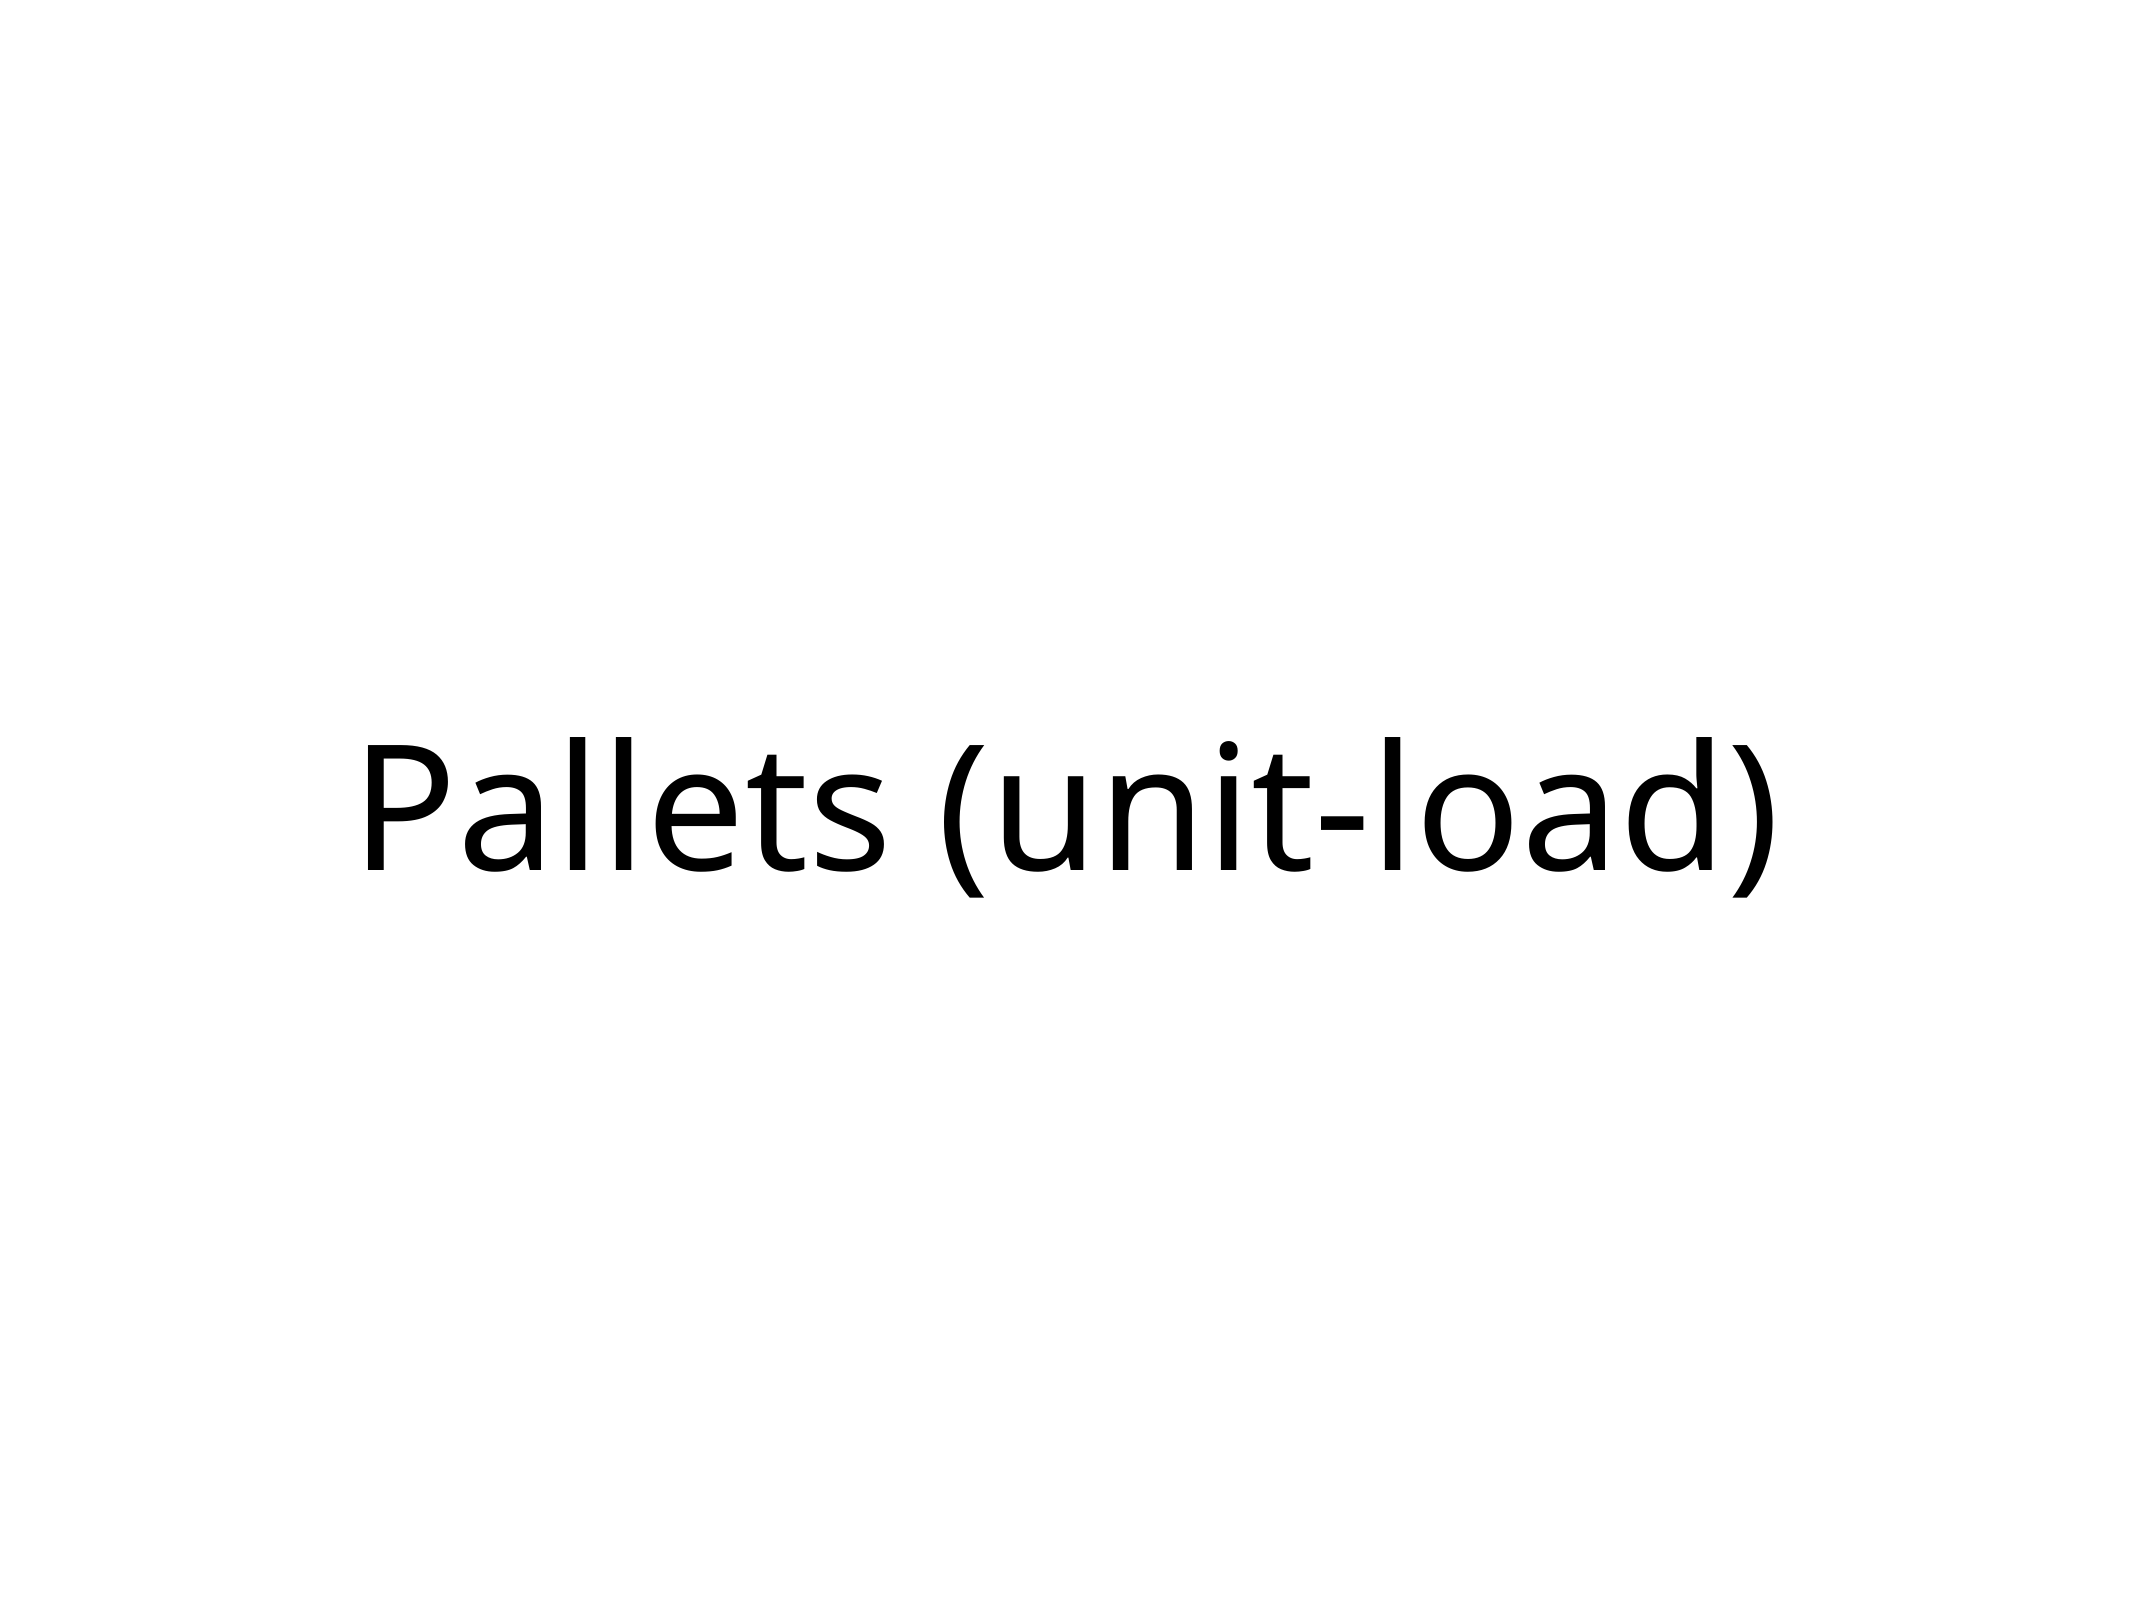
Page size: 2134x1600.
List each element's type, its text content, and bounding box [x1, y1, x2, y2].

title Pallets (unit-load) [207, 486, 1926, 1113]
